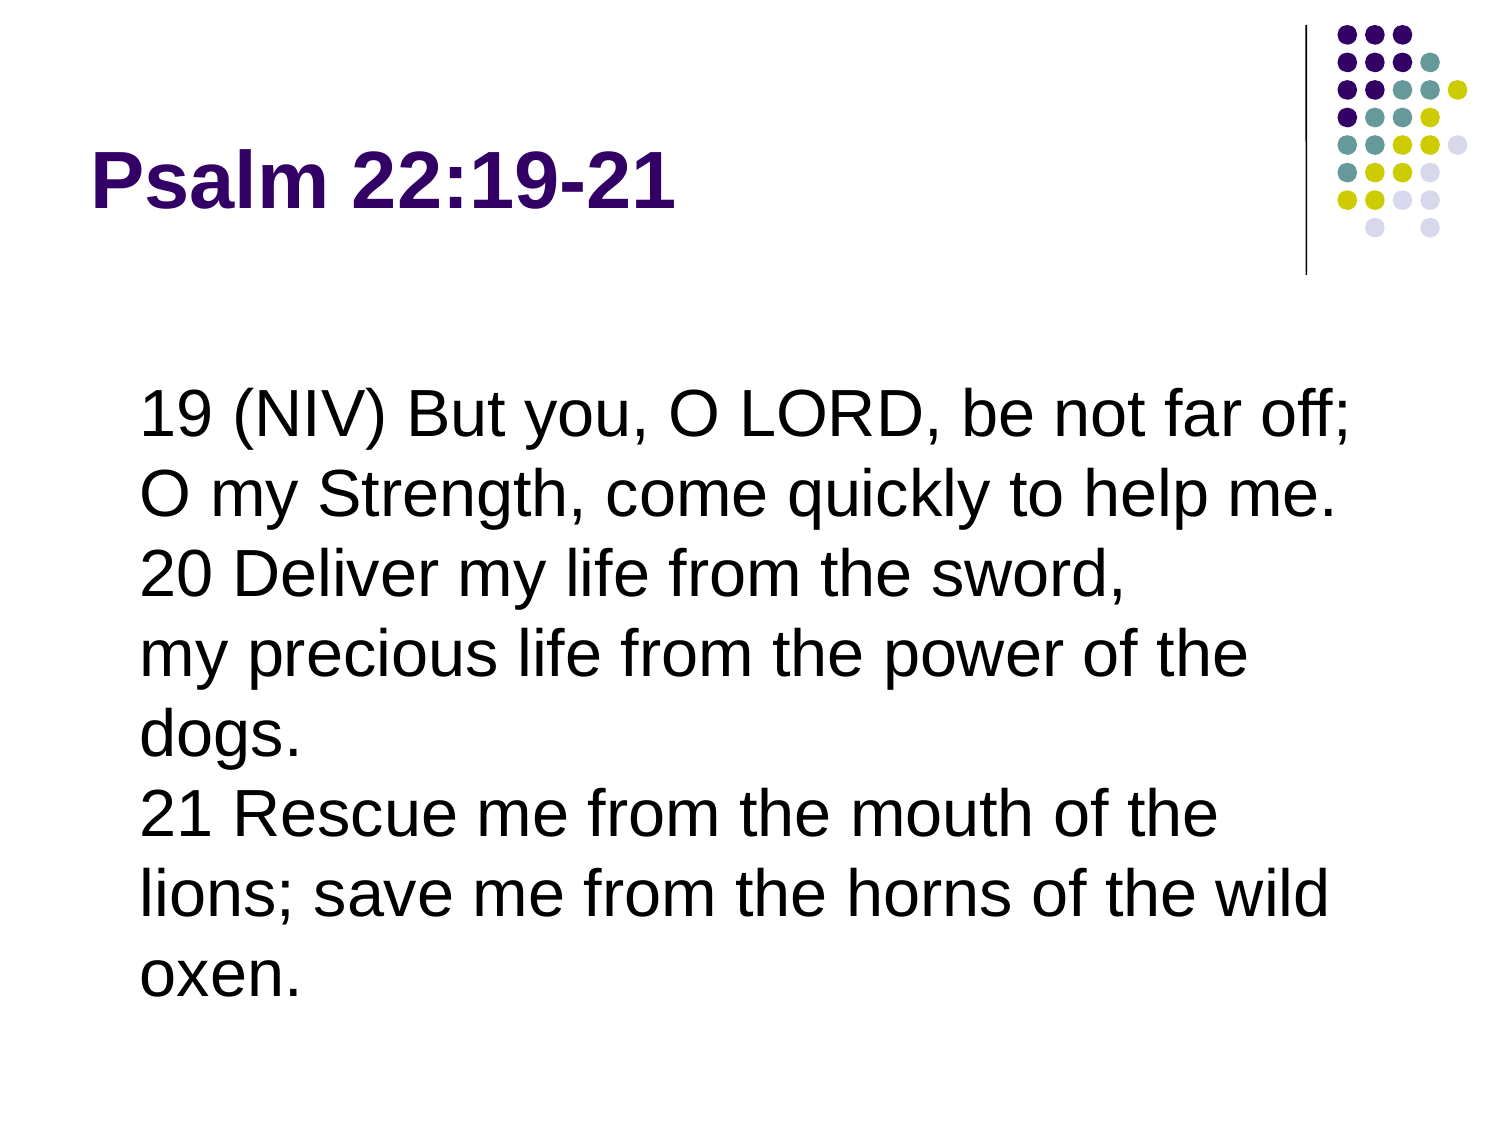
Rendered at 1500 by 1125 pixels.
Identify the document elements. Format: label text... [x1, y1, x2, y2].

title Psalm 22:19-21 [75, 20, 1313, 233]
text_box 19 (NIV) But you, O LORD, be not far off; O my Strength, come quickly to help me. 20 Deliver my life from the sword, my precious life from the power of the dogs. 21 Rescue me from the mouth of the lions; save me from the horns of the wild oxen. [125, 362, 1375, 1017]
